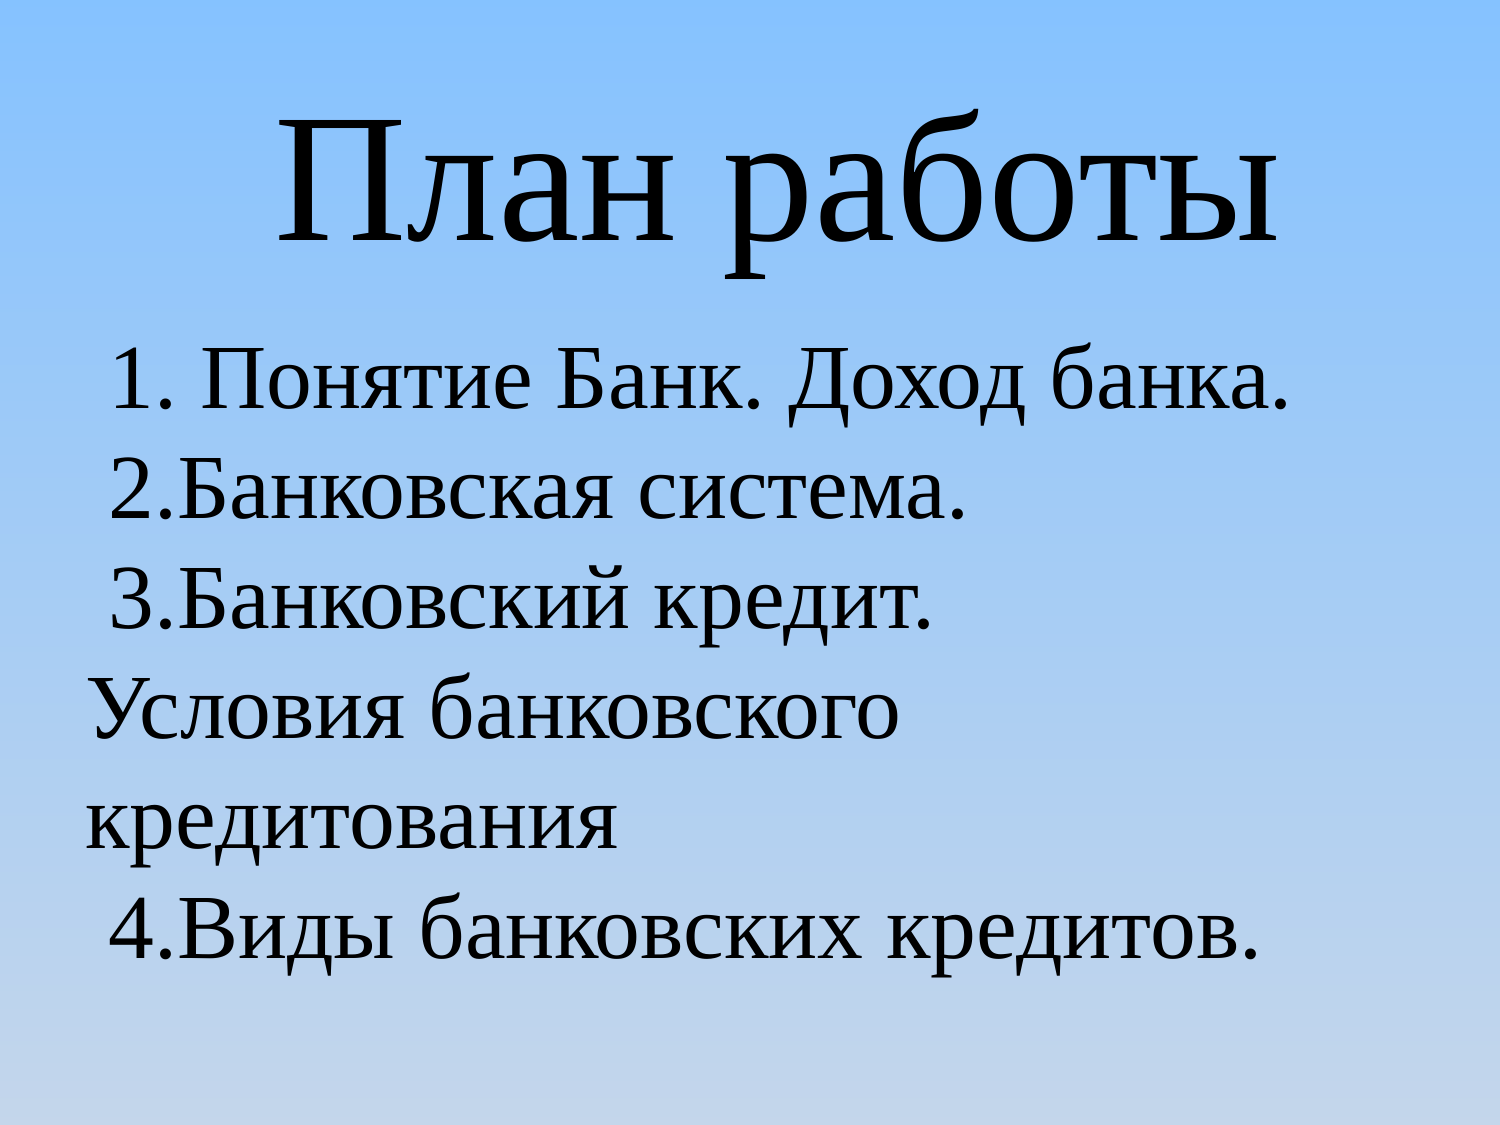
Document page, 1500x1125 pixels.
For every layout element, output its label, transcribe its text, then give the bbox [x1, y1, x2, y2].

title План работы [140, 46, 1416, 288]
text_box 1. Понятие Банк. Доход банка. 2.Банковская система. 3.Банковский кредит. Условия банковского кредитования 4.Виды банковских кредитов. [70, 309, 1442, 1015]
